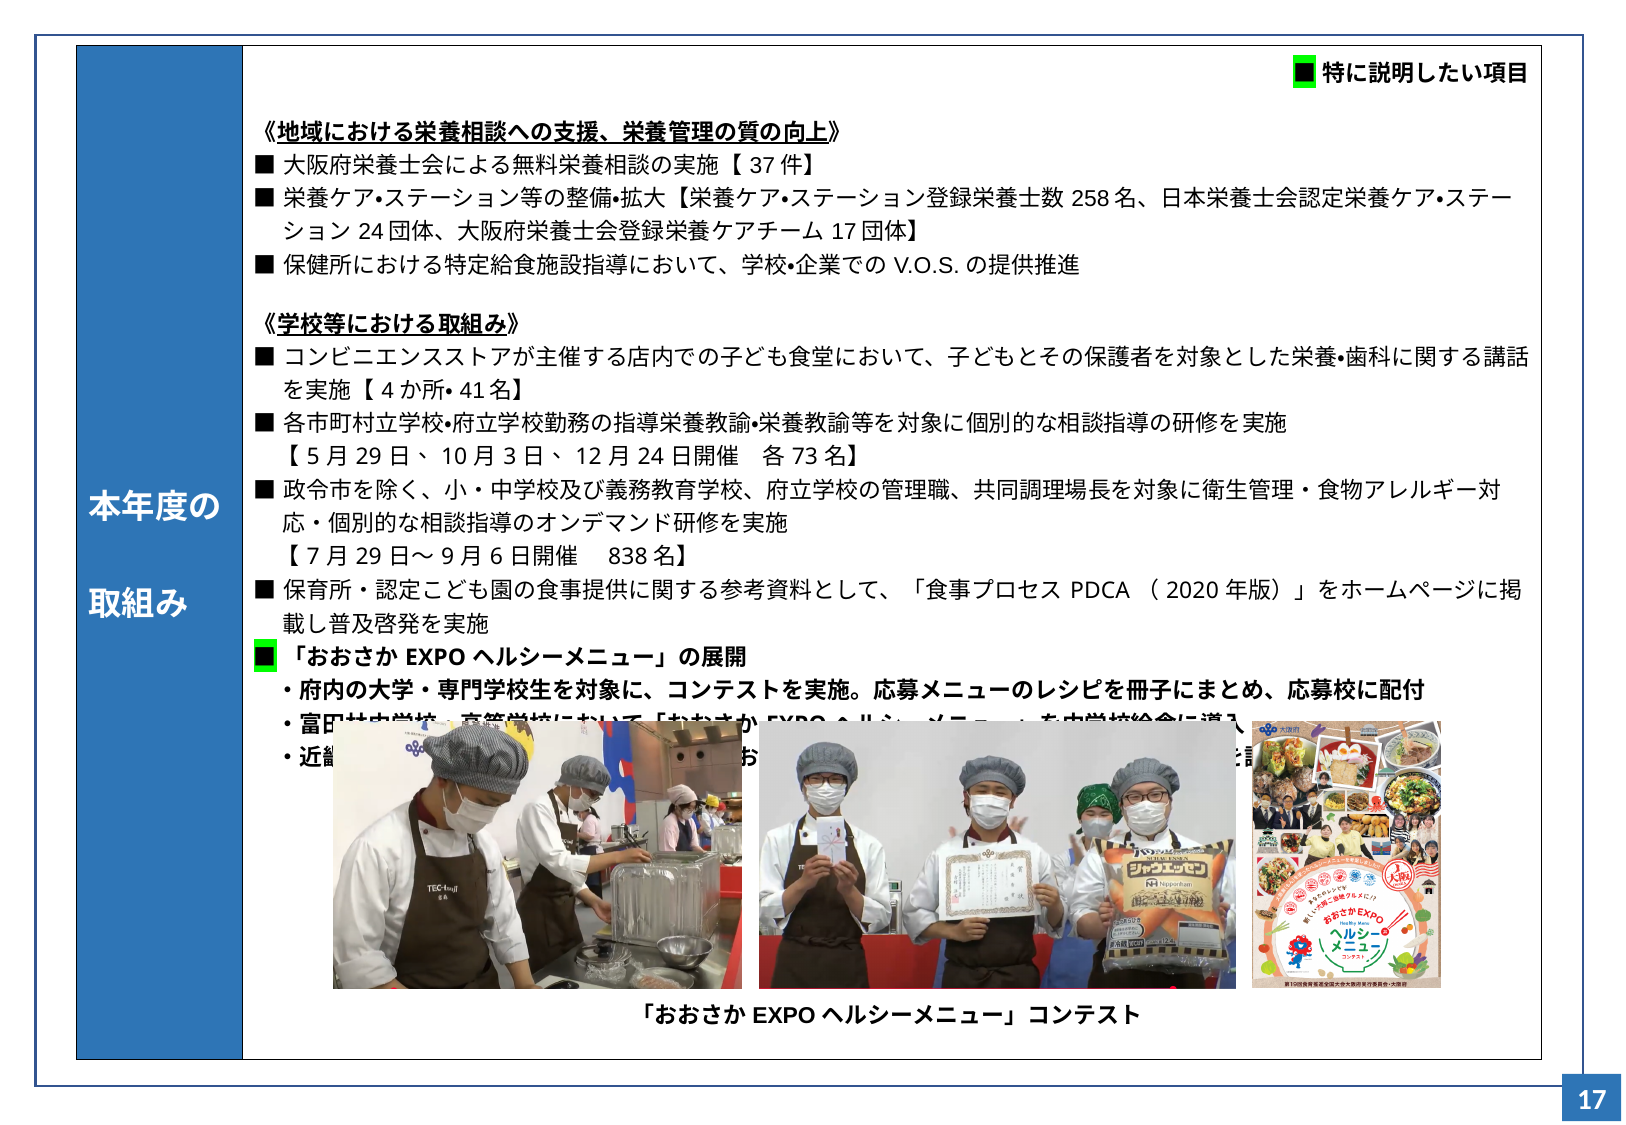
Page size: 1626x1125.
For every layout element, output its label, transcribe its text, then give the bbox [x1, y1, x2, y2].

text_box [34, 34, 1584, 1087]
text_box 「おおさかEXPOヘルシーメニュー」コンテスト [333, 988, 1441, 1022]
slide_number 17 [1562, 1073, 1622, 1122]
picture [1252, 721, 1441, 988]
table_header ■特に説明したい項目 《地域における栄養相談への支援、栄養管理の質の向上》 ■大阪府栄養士会による無料栄養相談の実施【37件】 ■栄養ケア・ステーション等の整備・拡大【栄養ケア・ステーション登録栄養士数258名、日本栄養士会認定栄養ケア・ステーション24団体、大阪府栄養士会登録栄養ケアチーム17団体】 ■保健所における特定給食施設指導において、学校・企業でのV.O.S.の提供推進 《学校等における取組み》 ■コンビニエンスストアが主催する店内での子ども食堂において、子どもとその保護者を対象とした栄養・歯科に関する講話を実施【4か所・41名】 ■各市町村立学校・府立学校勤務の指導栄養教諭・栄養教諭等を対象に個別的な相談指導の研修を実施 【5月29日、10月3日、12月24日開催 各73名】 ■政令市を除く、小・中学校及び義務教育学校、府立学校の管理職、共同調理場長を対象に衛生管理・食物アレルギー対応・個別的な相談指導のオンデマンド研修を実施 【7月29日～9月6日開催 838名】 ■保育所・認定こども園の食事提供に関する参考資料として、「食事プロセスPDCA（2020年版）」をホームページに掲載し普及啓発を実施 ■「おおさかEXPOヘルシーメニュー」の展開 ・府内の大学・専門学校生を対象に、コンテストを実施。応募メニューのレシピを冊子にまとめ、応募校に配付 ・富田林中学校・高等学校において「おおさかEXPOヘルシーメニュー」を中学校給食に導入 ・近畿大学と連携し、大学生のための講座において、「おおさかEXPOヘルシーメニュー」を調理・実食 [243, 46, 1541, 1059]
picture [759, 721, 1236, 989]
picture [333, 721, 742, 989]
table_header 本年度の 取組み [77, 46, 242, 1059]
